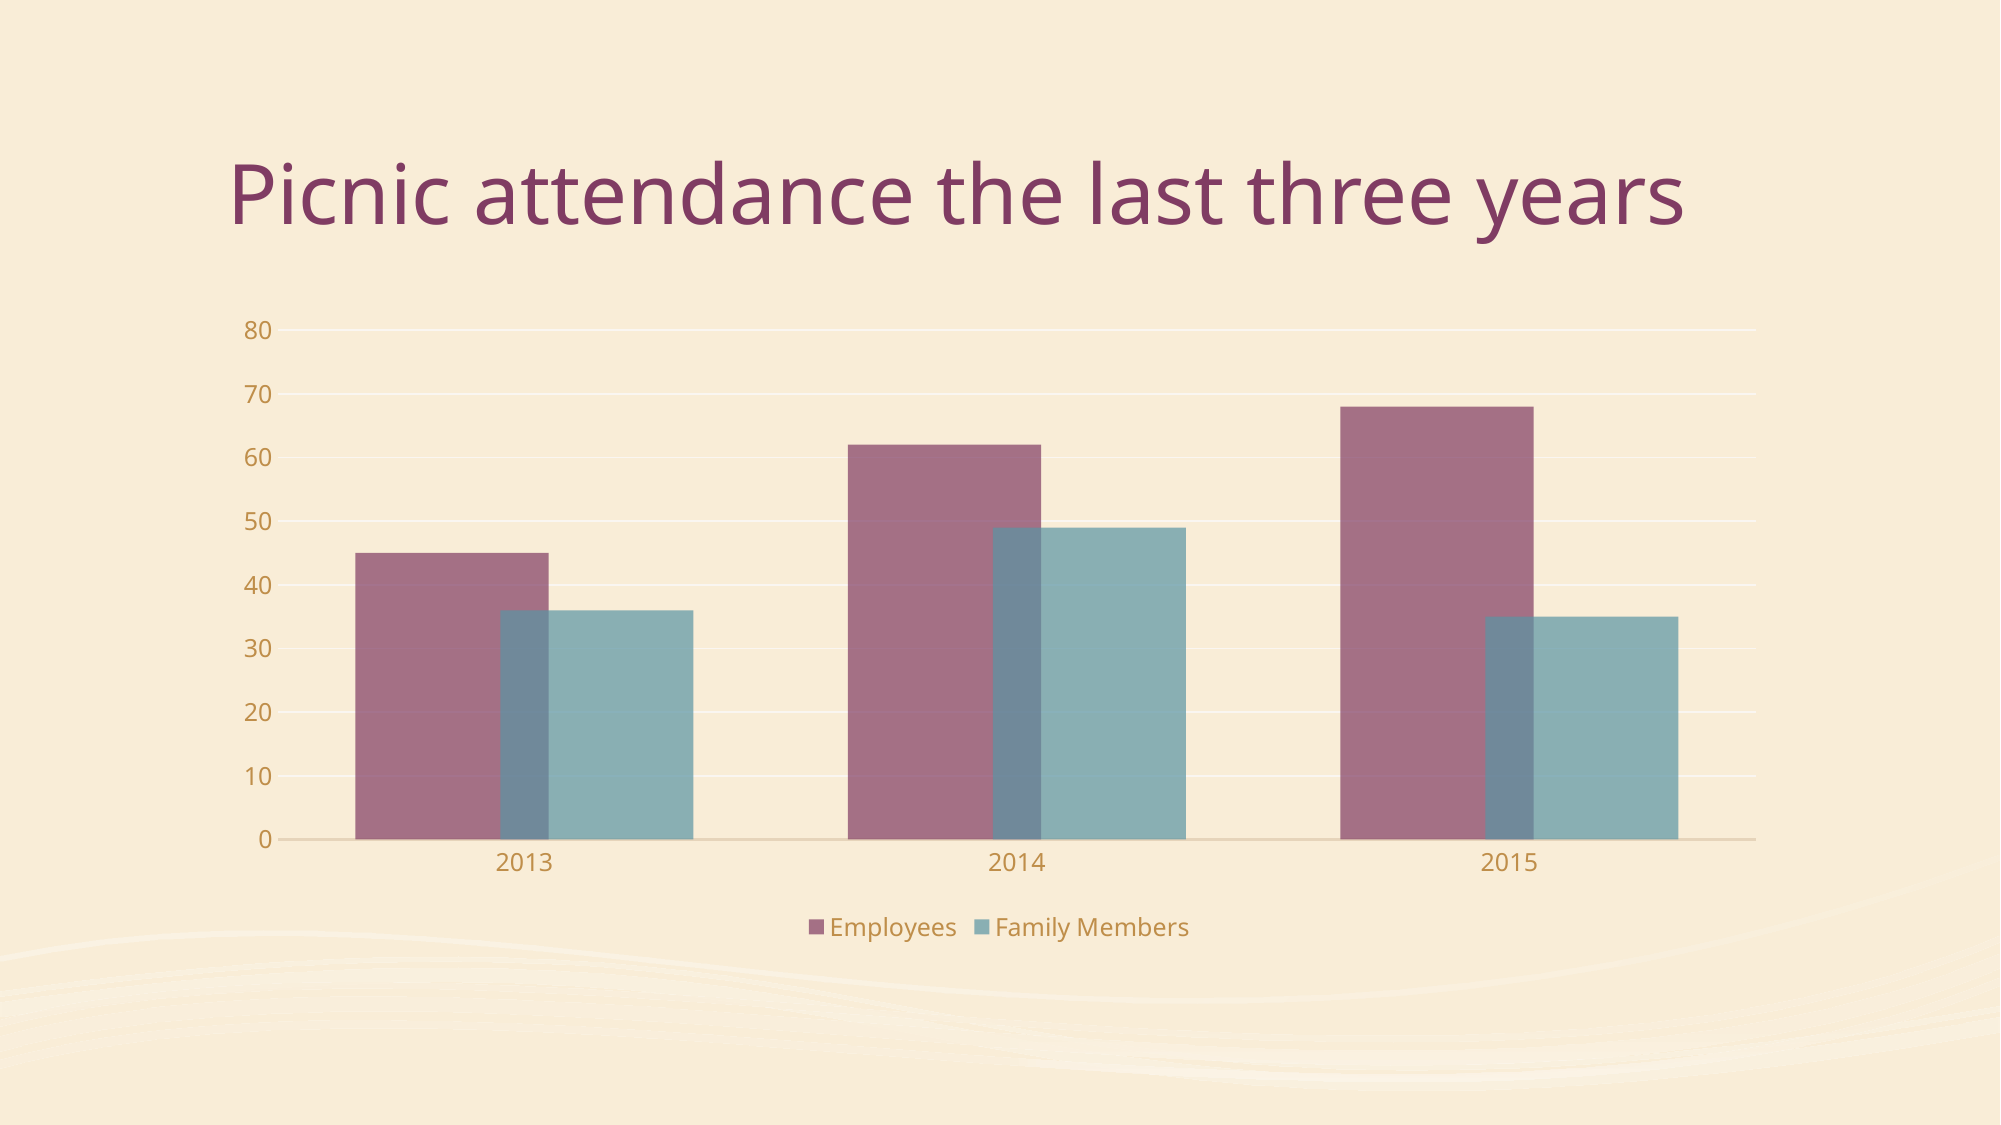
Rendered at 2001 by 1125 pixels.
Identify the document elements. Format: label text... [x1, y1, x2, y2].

chart [212, 299, 1788, 950]
title Picnic attendance the last three years [212, 50, 1788, 250]
